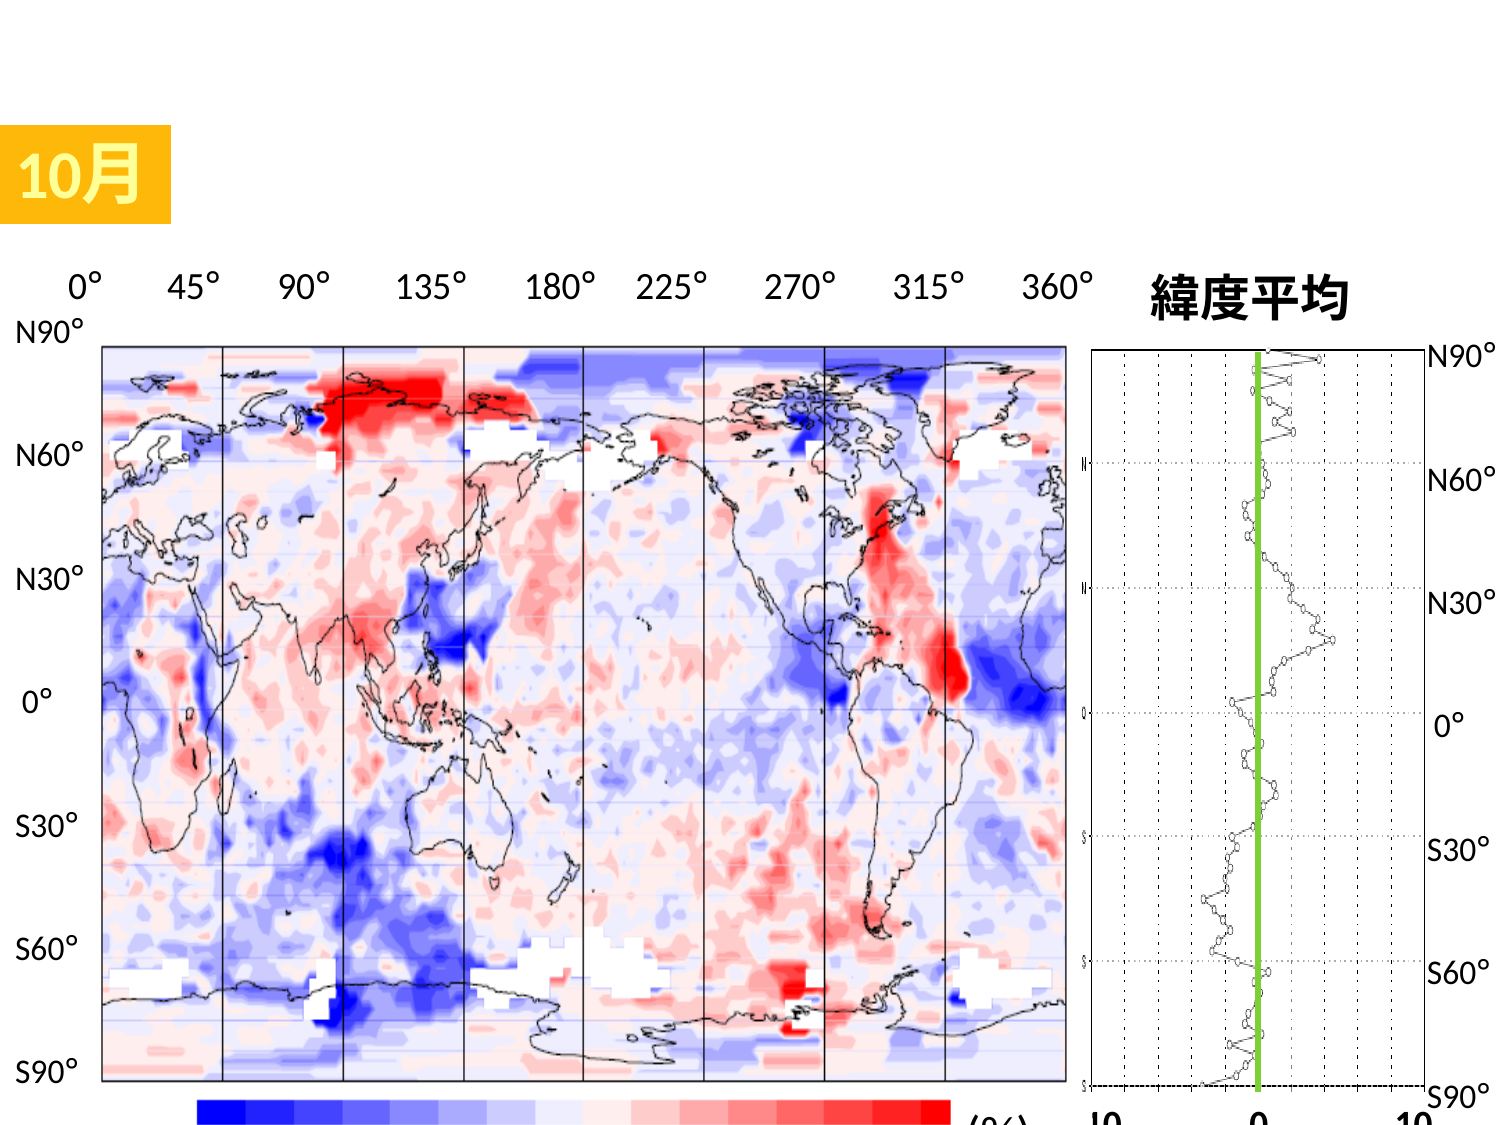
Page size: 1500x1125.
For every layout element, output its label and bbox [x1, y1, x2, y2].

text_box [0, 125, 1500, 1125]
